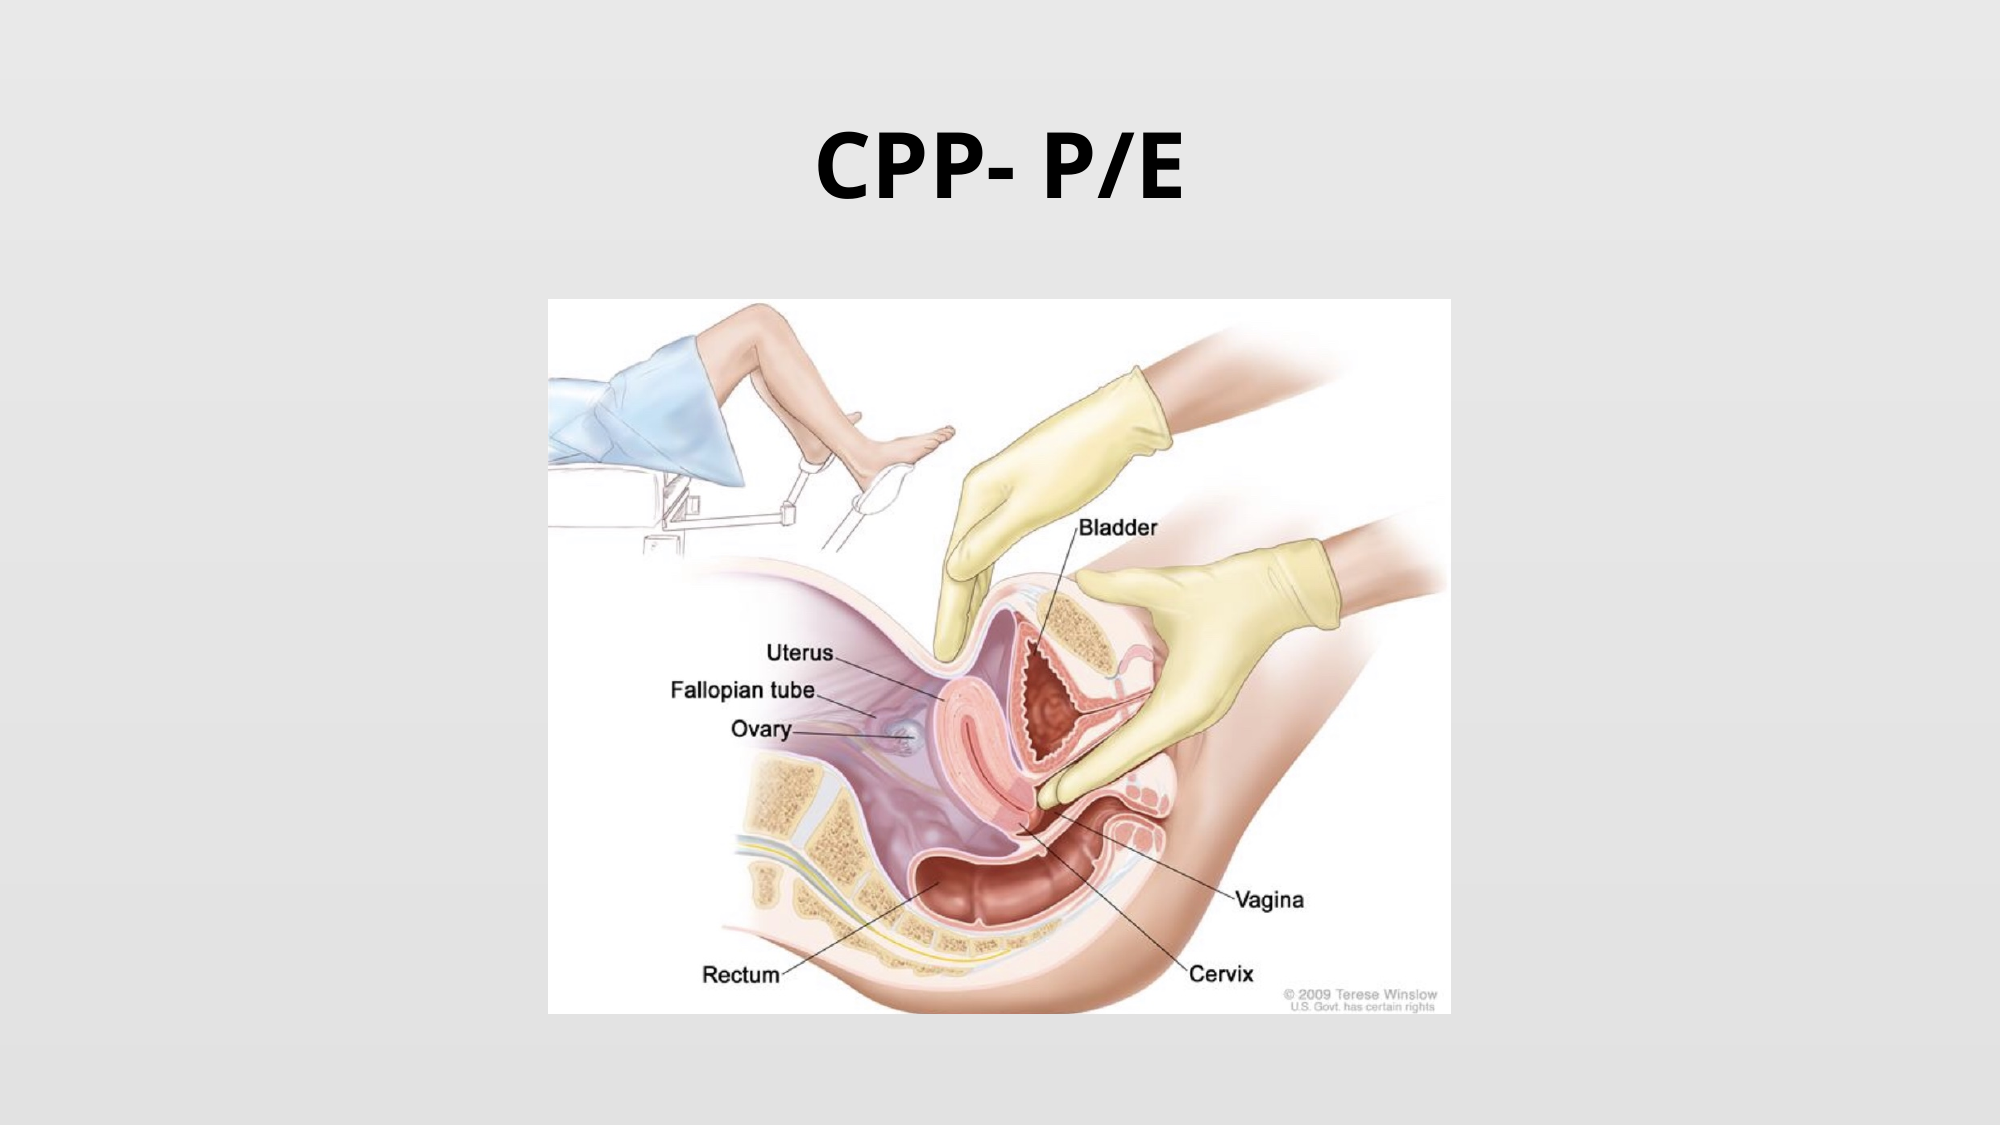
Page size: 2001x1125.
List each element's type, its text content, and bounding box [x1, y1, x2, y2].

title CPP- P/E [137, 59, 1863, 278]
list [548, 299, 1451, 1014]
